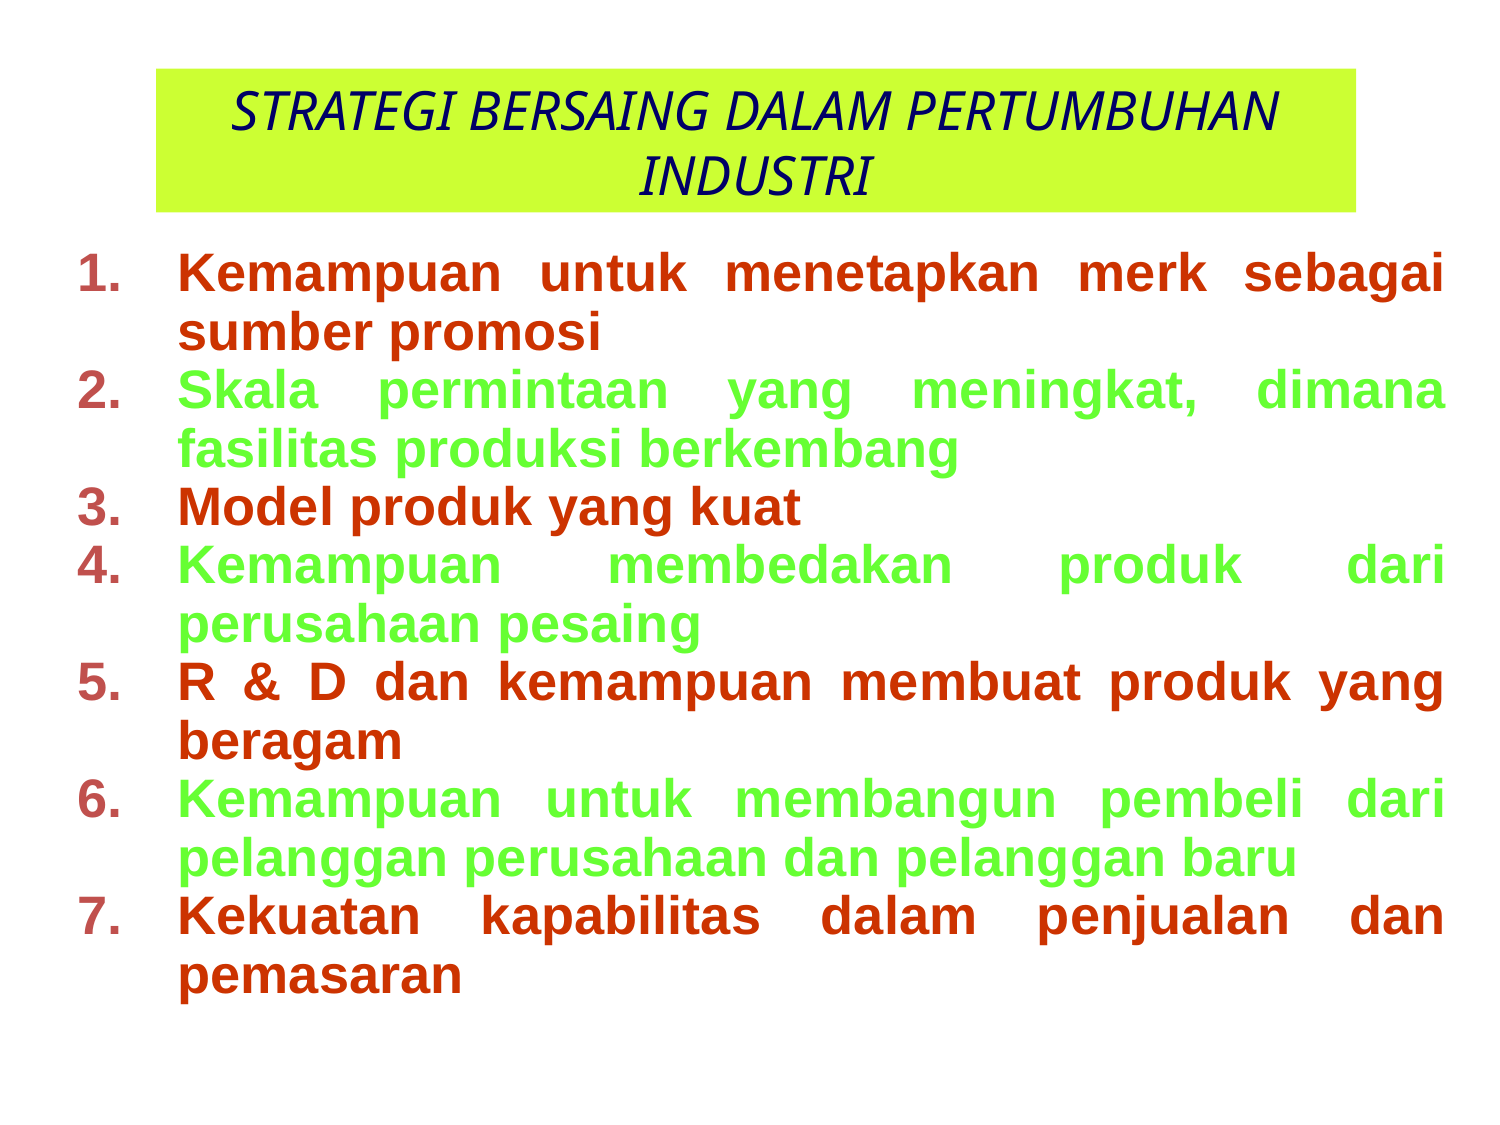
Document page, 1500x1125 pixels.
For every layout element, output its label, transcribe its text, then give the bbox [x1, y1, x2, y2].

text_box STRATEGI BERSAING DALAM PERTUMBUHAN INDUSTRI [156, 68, 1357, 213]
text_box Kemampuan untuk menetapkan merk sebagai sumber promosi Skala permintaan yang meningkat, dimana fasilitas produksi berkembang Model produk yang kuat Kemampuan membedakan produk dari perusahaan pesaing R & D dan kemampuan membuat produk yang beragam Kemampuan untuk membangun pembeli dari pelanggan perusahaan dan pelanggan baru Kekuatan kapabilitas dalam penjualan dan pemasaran [62, 237, 1463, 1088]
